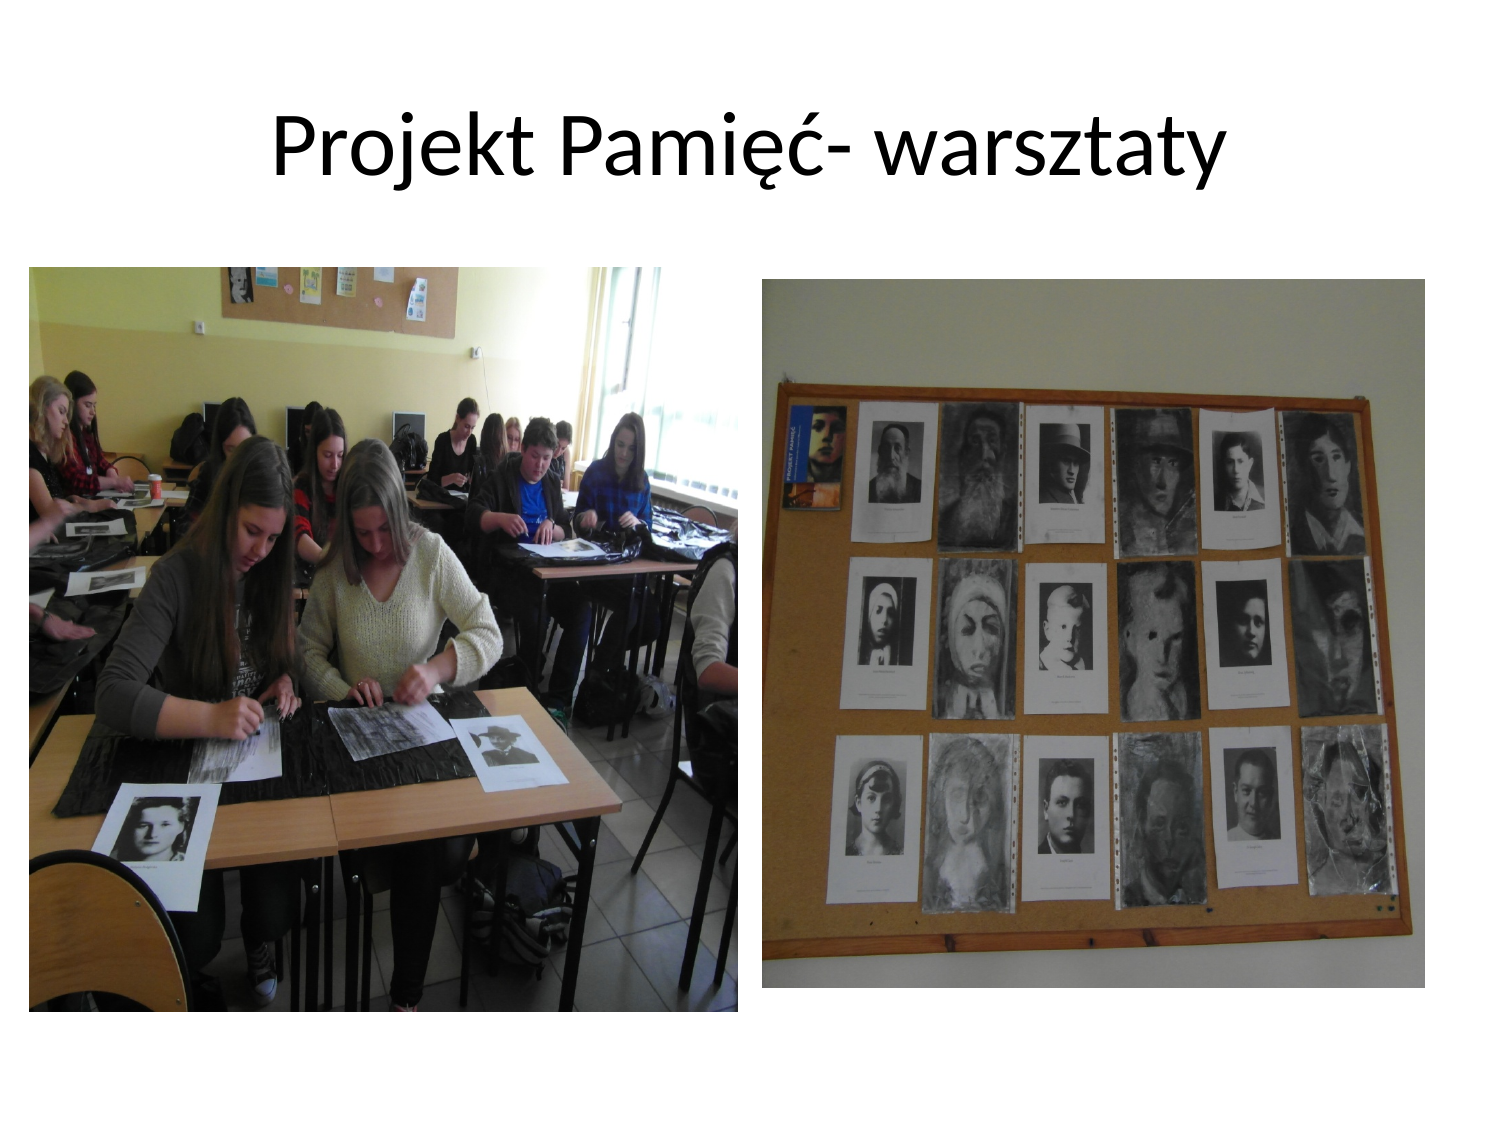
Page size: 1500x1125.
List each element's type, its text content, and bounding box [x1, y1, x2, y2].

title Projekt Pamięć- warsztaty [75, 45, 1425, 233]
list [762, 279, 1426, 988]
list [29, 266, 738, 1012]
